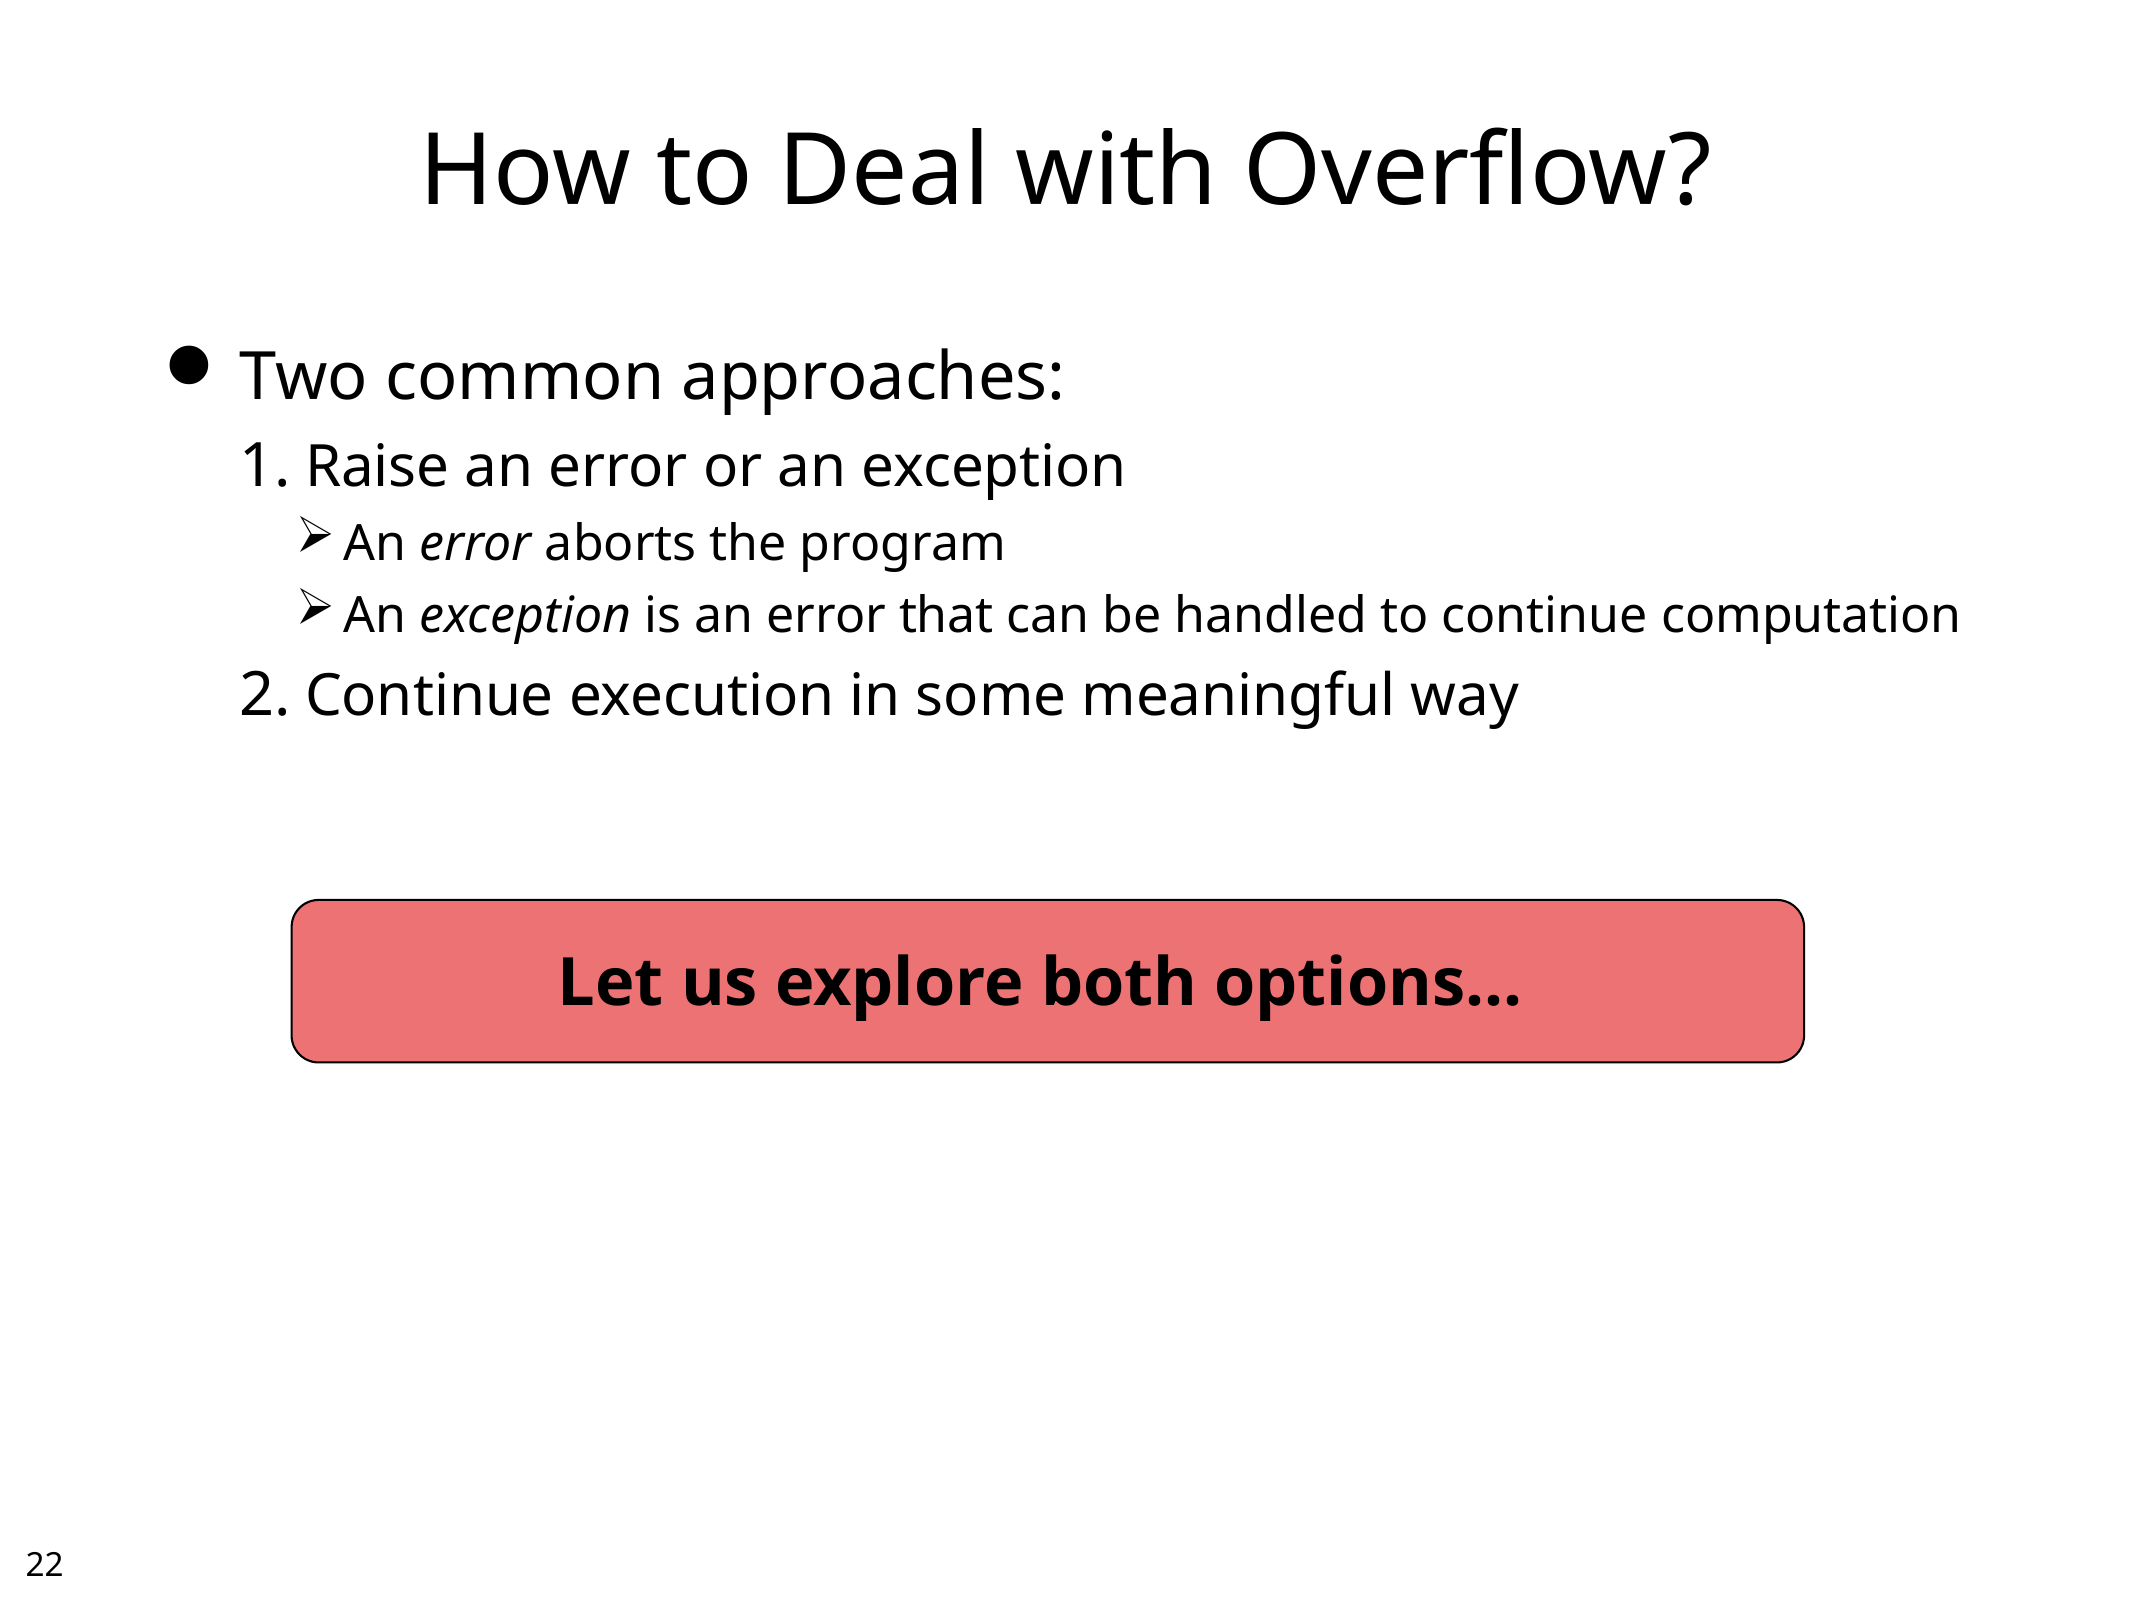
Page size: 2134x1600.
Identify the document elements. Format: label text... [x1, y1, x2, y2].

title How to Deal with Overflow? [155, 41, 1978, 289]
slide_number 21 [16, 1533, 74, 1588]
text_box Let us explore both options… [291, 899, 1805, 1063]
list Two common approaches: Raise an error or an exception An error aborts the program An exception is an error that can be handled to continue computation Continue execution in some meaningful way [155, 324, 1978, 1457]
